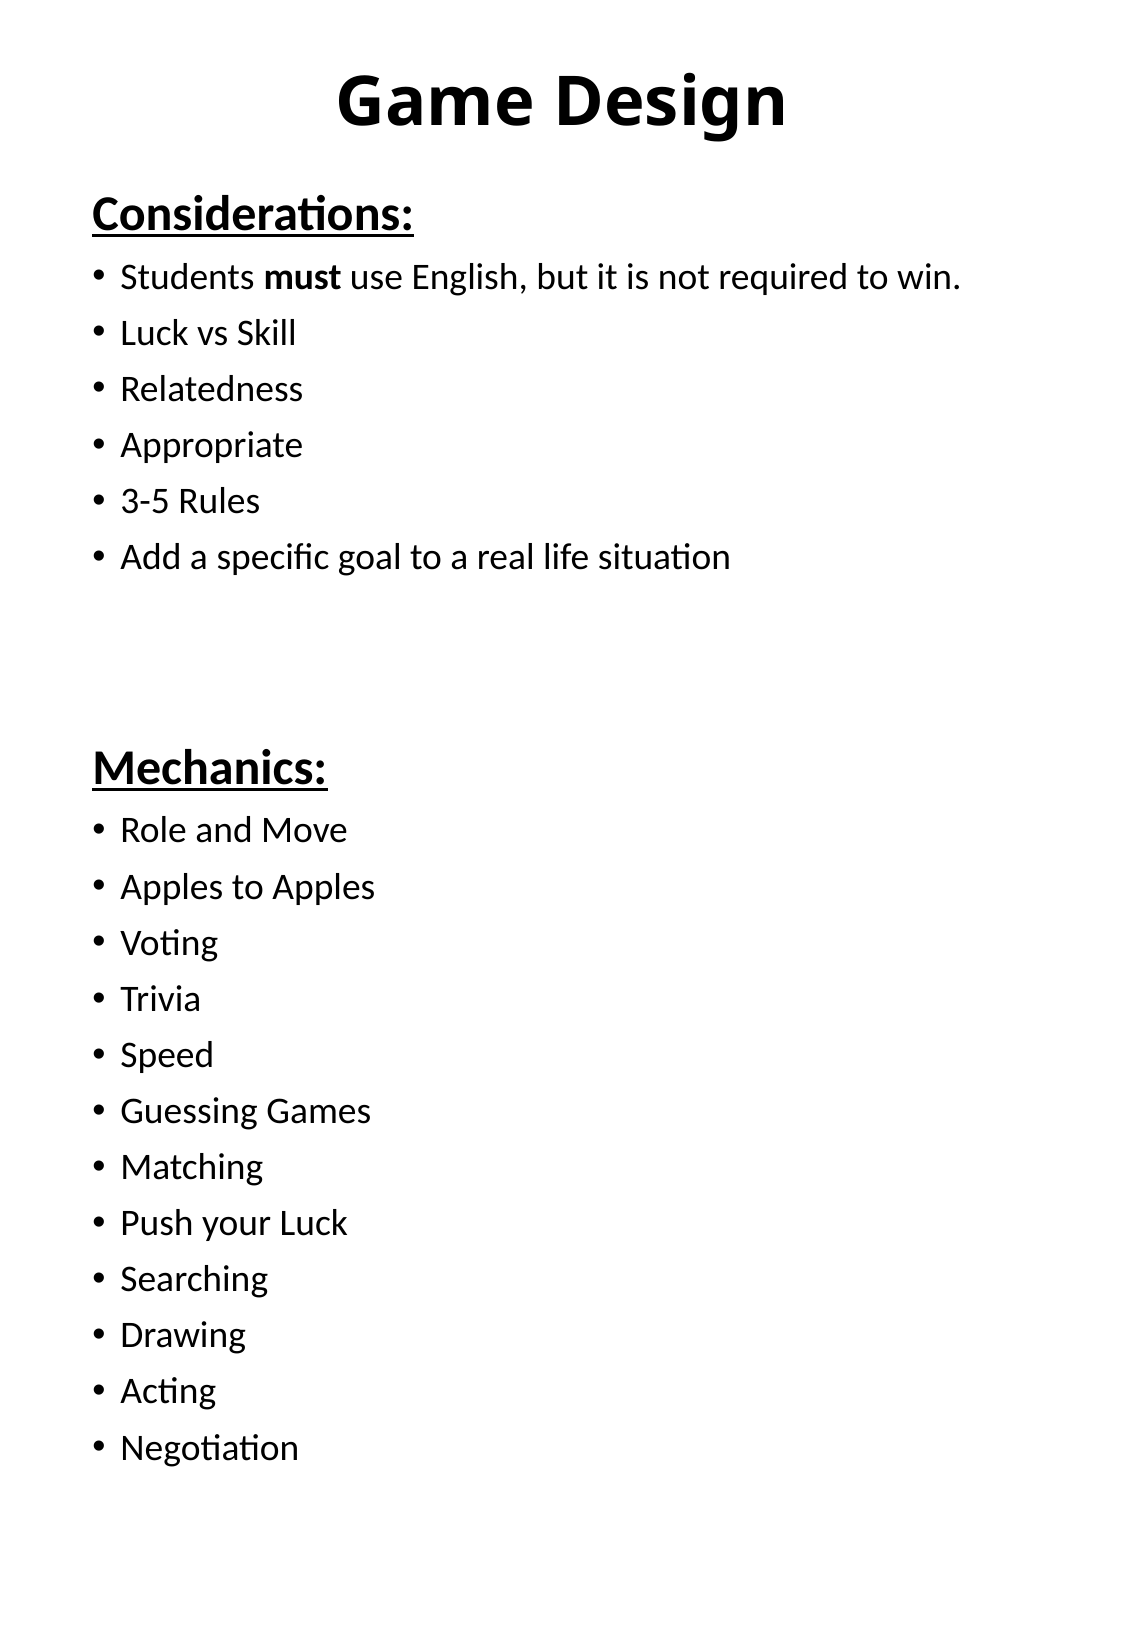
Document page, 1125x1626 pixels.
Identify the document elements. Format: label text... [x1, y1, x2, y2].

text_box Mechanics: Role and Move Apples to Apples Voting Trivia Speed Guessing Games Matching Push your Luck Searching Drawing Acting Negotiation [77, 733, 1048, 1625]
list Considerations: Students must use English, but it is not required to win. Luck vs Skill Relatedness Appropriate 3-5 Rules Add a specific goal to a real life situation [77, 179, 1048, 733]
title Game Design [77, 27, 1048, 179]
